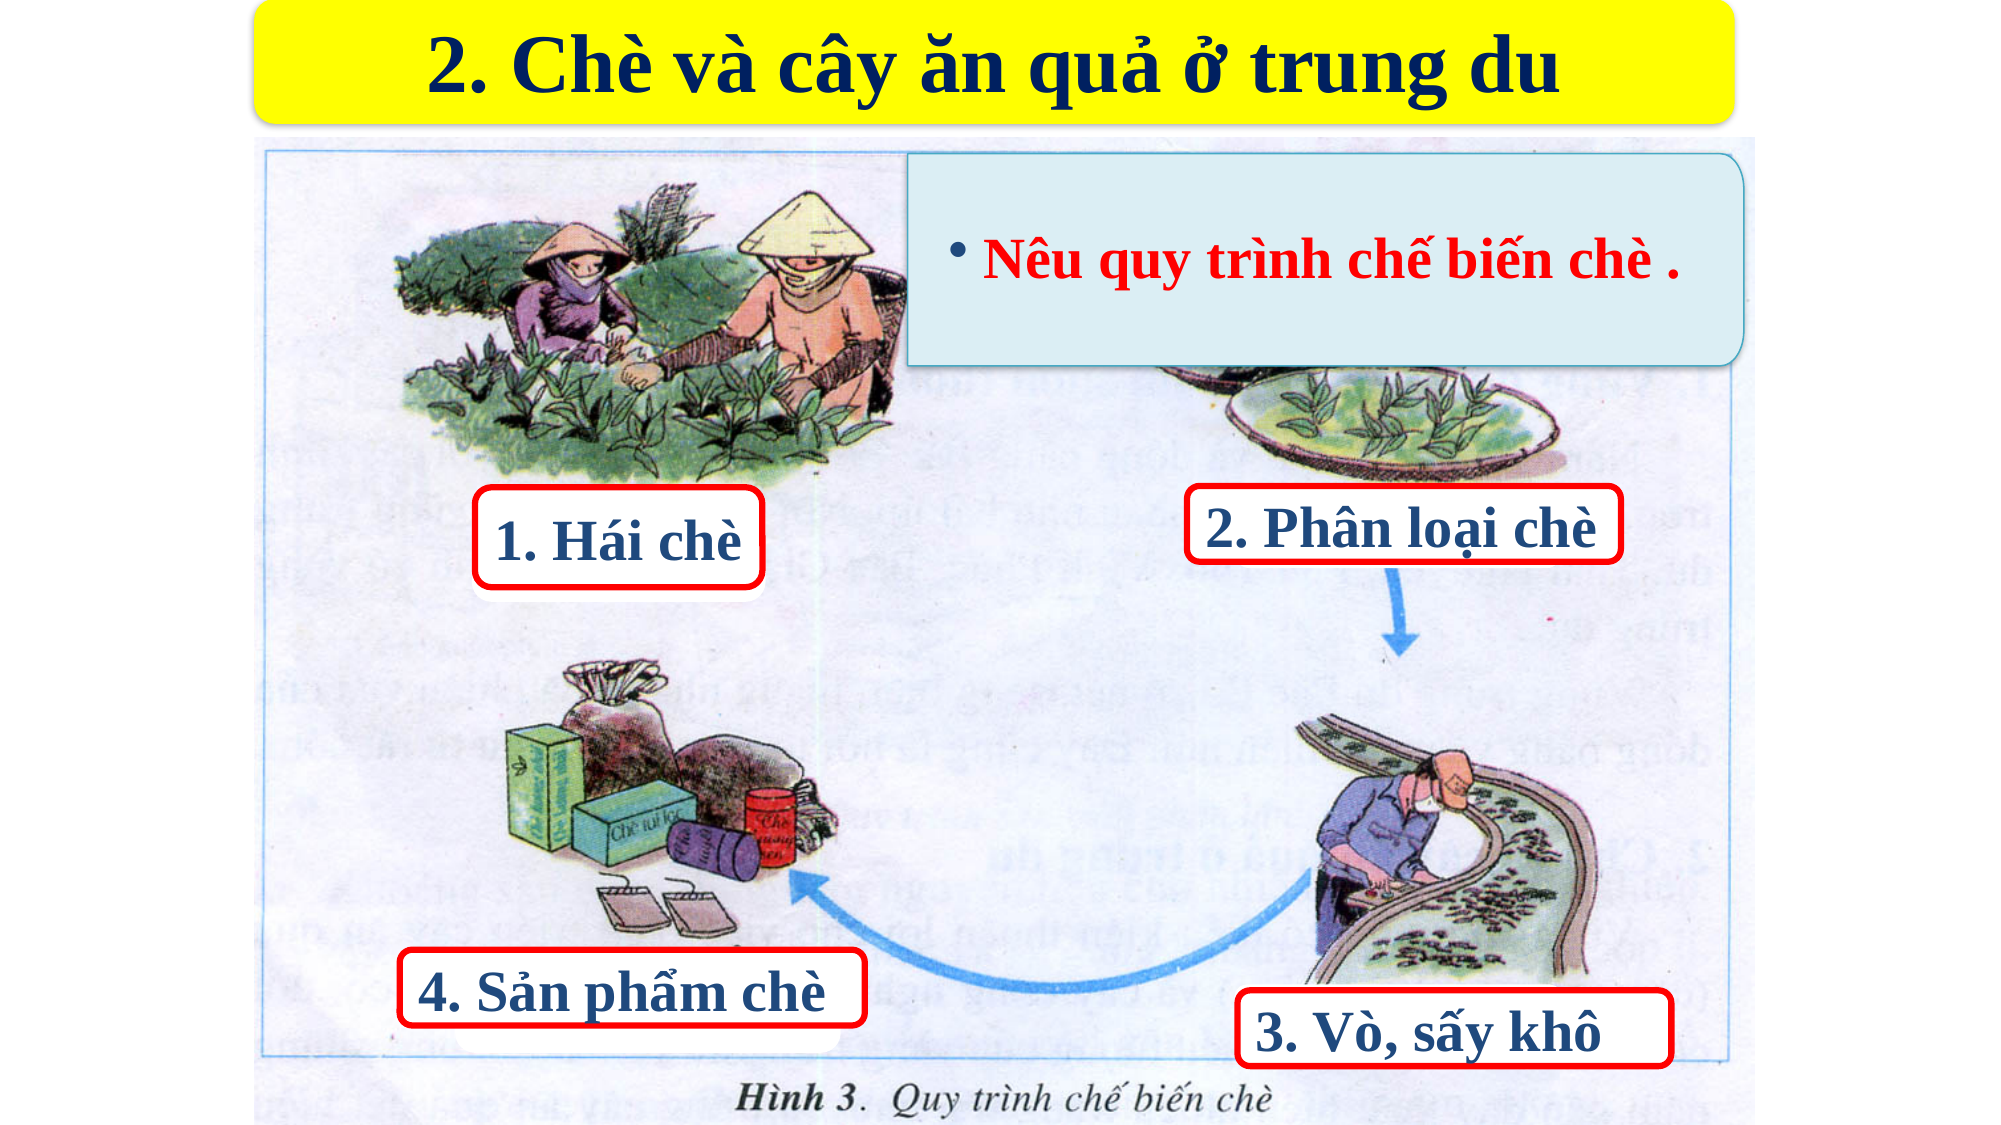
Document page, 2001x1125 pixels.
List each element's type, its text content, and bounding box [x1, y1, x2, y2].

picture [253, 137, 1755, 1125]
text_box 2. Chè và cây ăn quả ở trung du [254, 0, 1735, 124]
